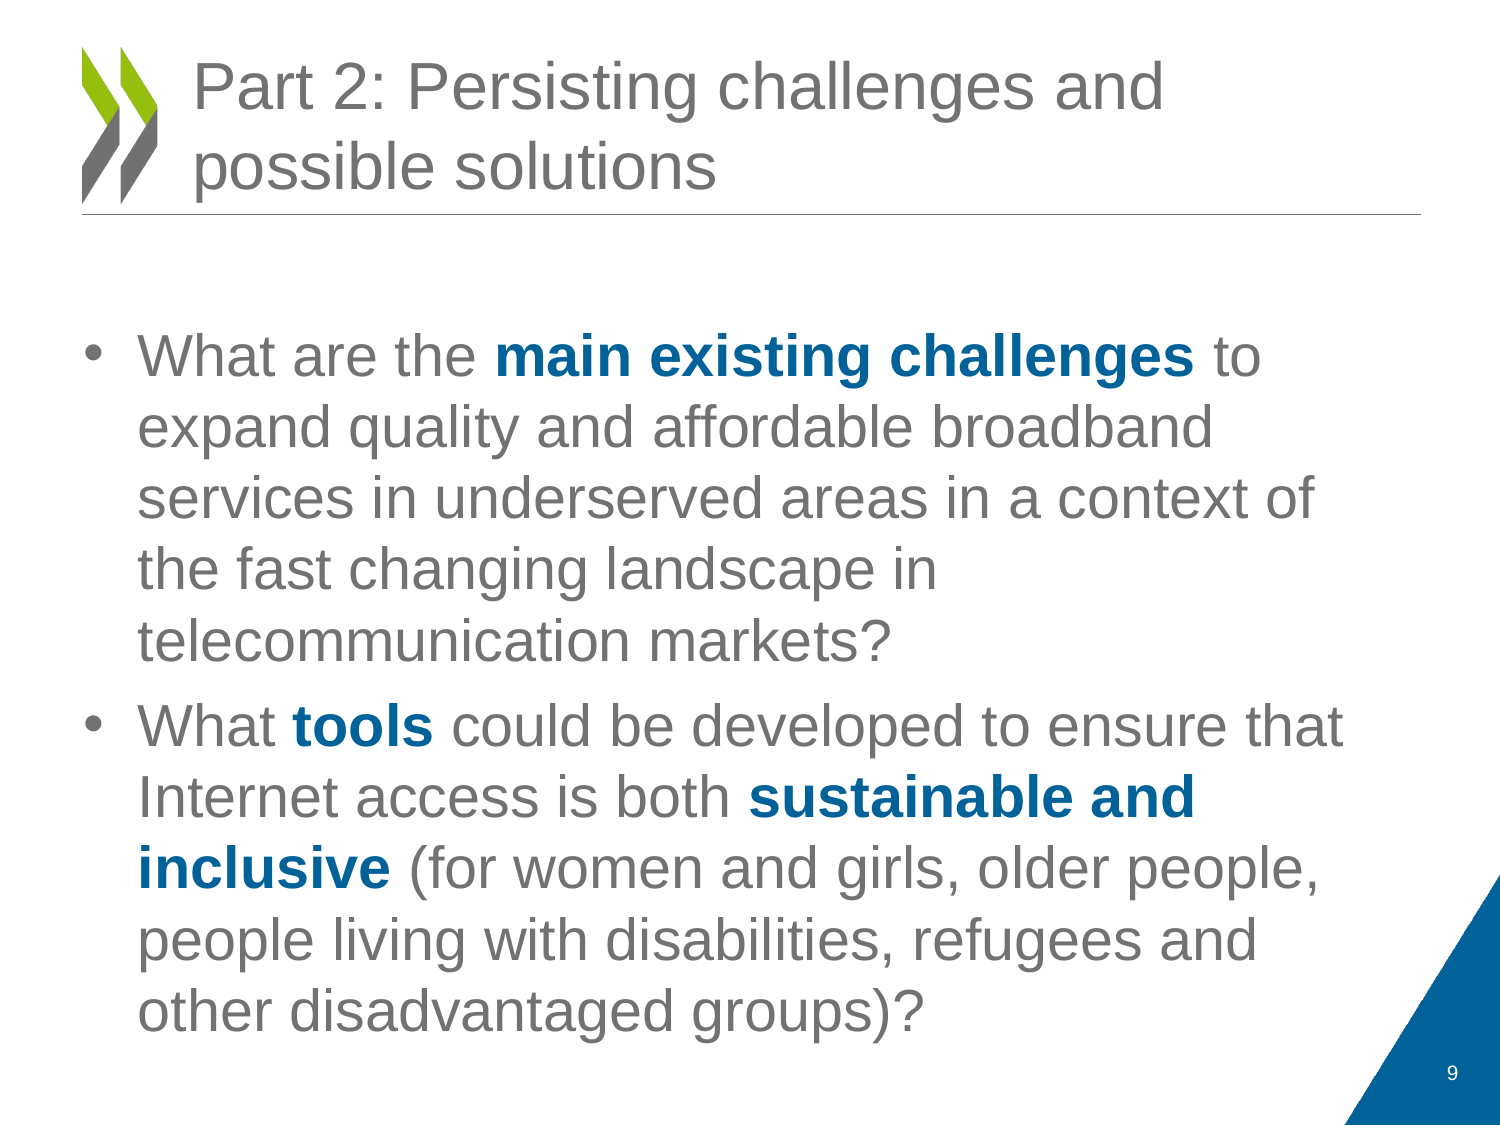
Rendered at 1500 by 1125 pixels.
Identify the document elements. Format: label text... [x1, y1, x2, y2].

picture [1344, 874, 1500, 1125]
slide_number 9 [1417, 1051, 1474, 1092]
title Part 2: Persisting challenges and possible solutions [177, 38, 1394, 207]
list What are the main existing challenges to expand quality and affordable broadband services in underserved areas in a context of the fast changing landscape in telecommunication markets? What tools could be developed to ensure that Internet access is both sustainable and inclusive (for women and girls, older people, people living with disabilities, refugees and other disadvantaged groups)? [69, 309, 1418, 1052]
